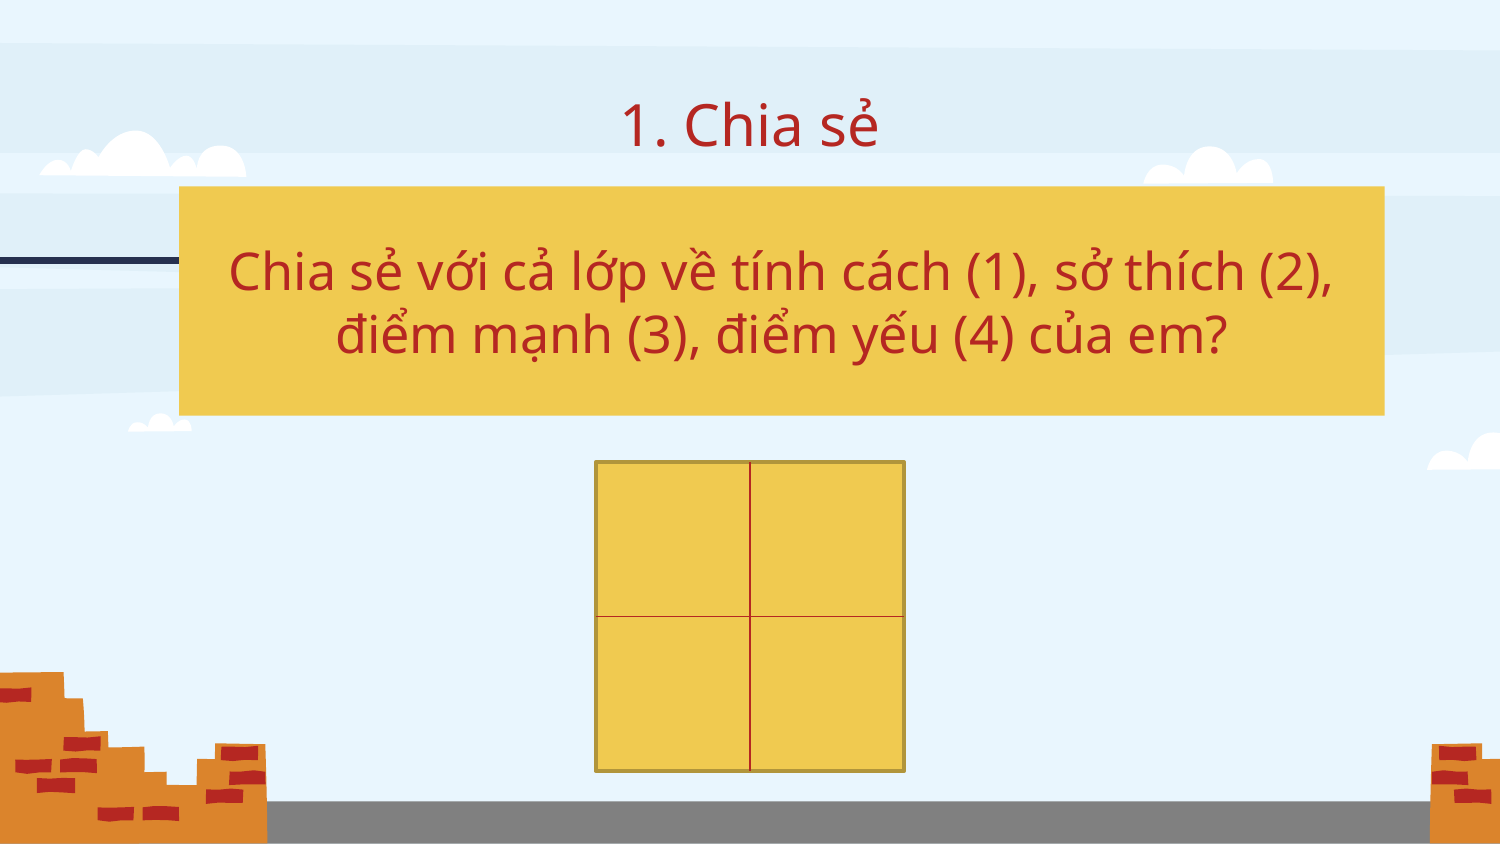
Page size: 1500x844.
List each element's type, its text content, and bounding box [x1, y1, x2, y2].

title 1. Chia sẻ [118, 72, 1382, 167]
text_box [1429, 671, 1500, 844]
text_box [0, 671, 268, 844]
text_box [594, 460, 906, 619]
text_box [753, 622, 906, 773]
text_box [594, 621, 745, 773]
title Chia sẻ với cả lớp về tính cách (1), sở thích (2), điểm mạnh (3), điểm yếu (4) của em? [179, 186, 1385, 416]
